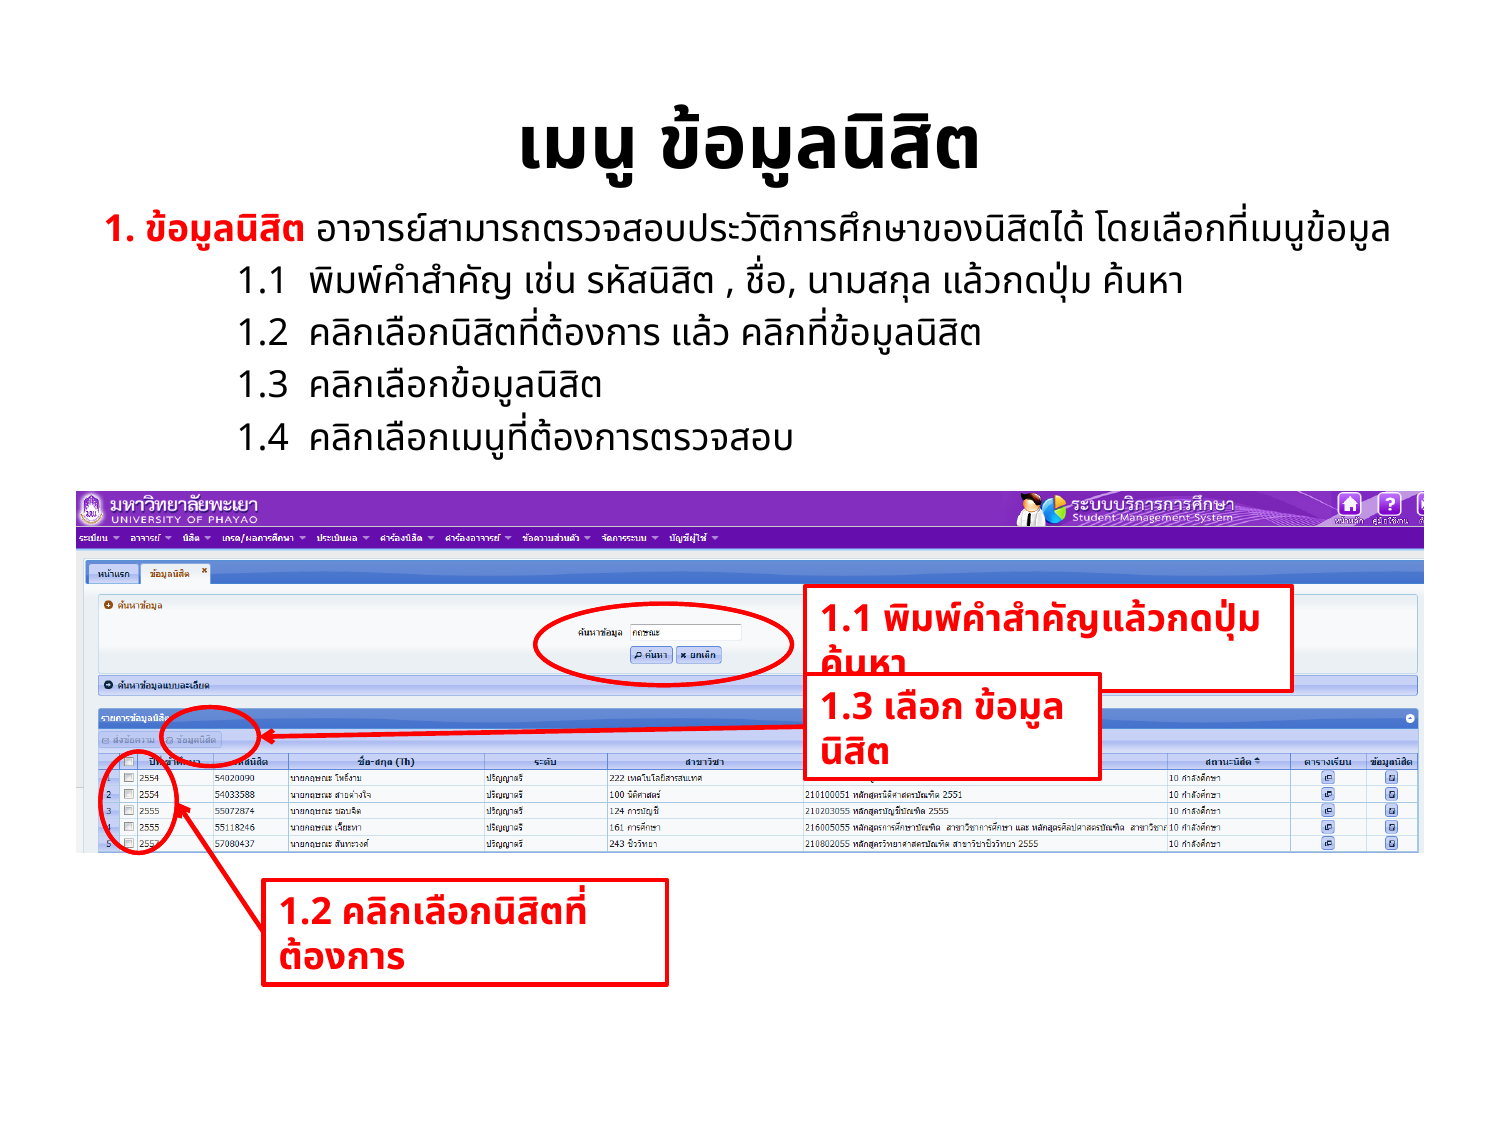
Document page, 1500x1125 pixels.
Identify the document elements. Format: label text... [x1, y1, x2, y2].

picture [76, 491, 1424, 854]
title เมนู ข้อมูลนิสิต [75, 45, 1425, 233]
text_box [176, 801, 264, 911]
list 1. ข้อมูลนิสิต อาจารย์สามารถตรวจสอบประวัติการศึกษาของนิสิตได้ โดยเลือกที่เมนูข้อมูล 1.1 พิมพ์คำสำคัญ เช่น รหัสนิสิต , ชื่อ, นามสกุล แล้วกดปุ่ม ค้นหา 1.2 คลิกเลือกนิสิตที่ต้องการ แล้ว คลิกที่ข้อมูลนิสิต 1.3 คลิกเลือกข้อมูลนิสิต 1.4 คลิกเลือกเมนูที่ต้องการตรวจสอบ [88, 196, 1439, 473]
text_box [258, 704, 806, 737]
text_box 1.2 คลิกเลือกนิสิตที่ต้องการ [261, 878, 669, 987]
